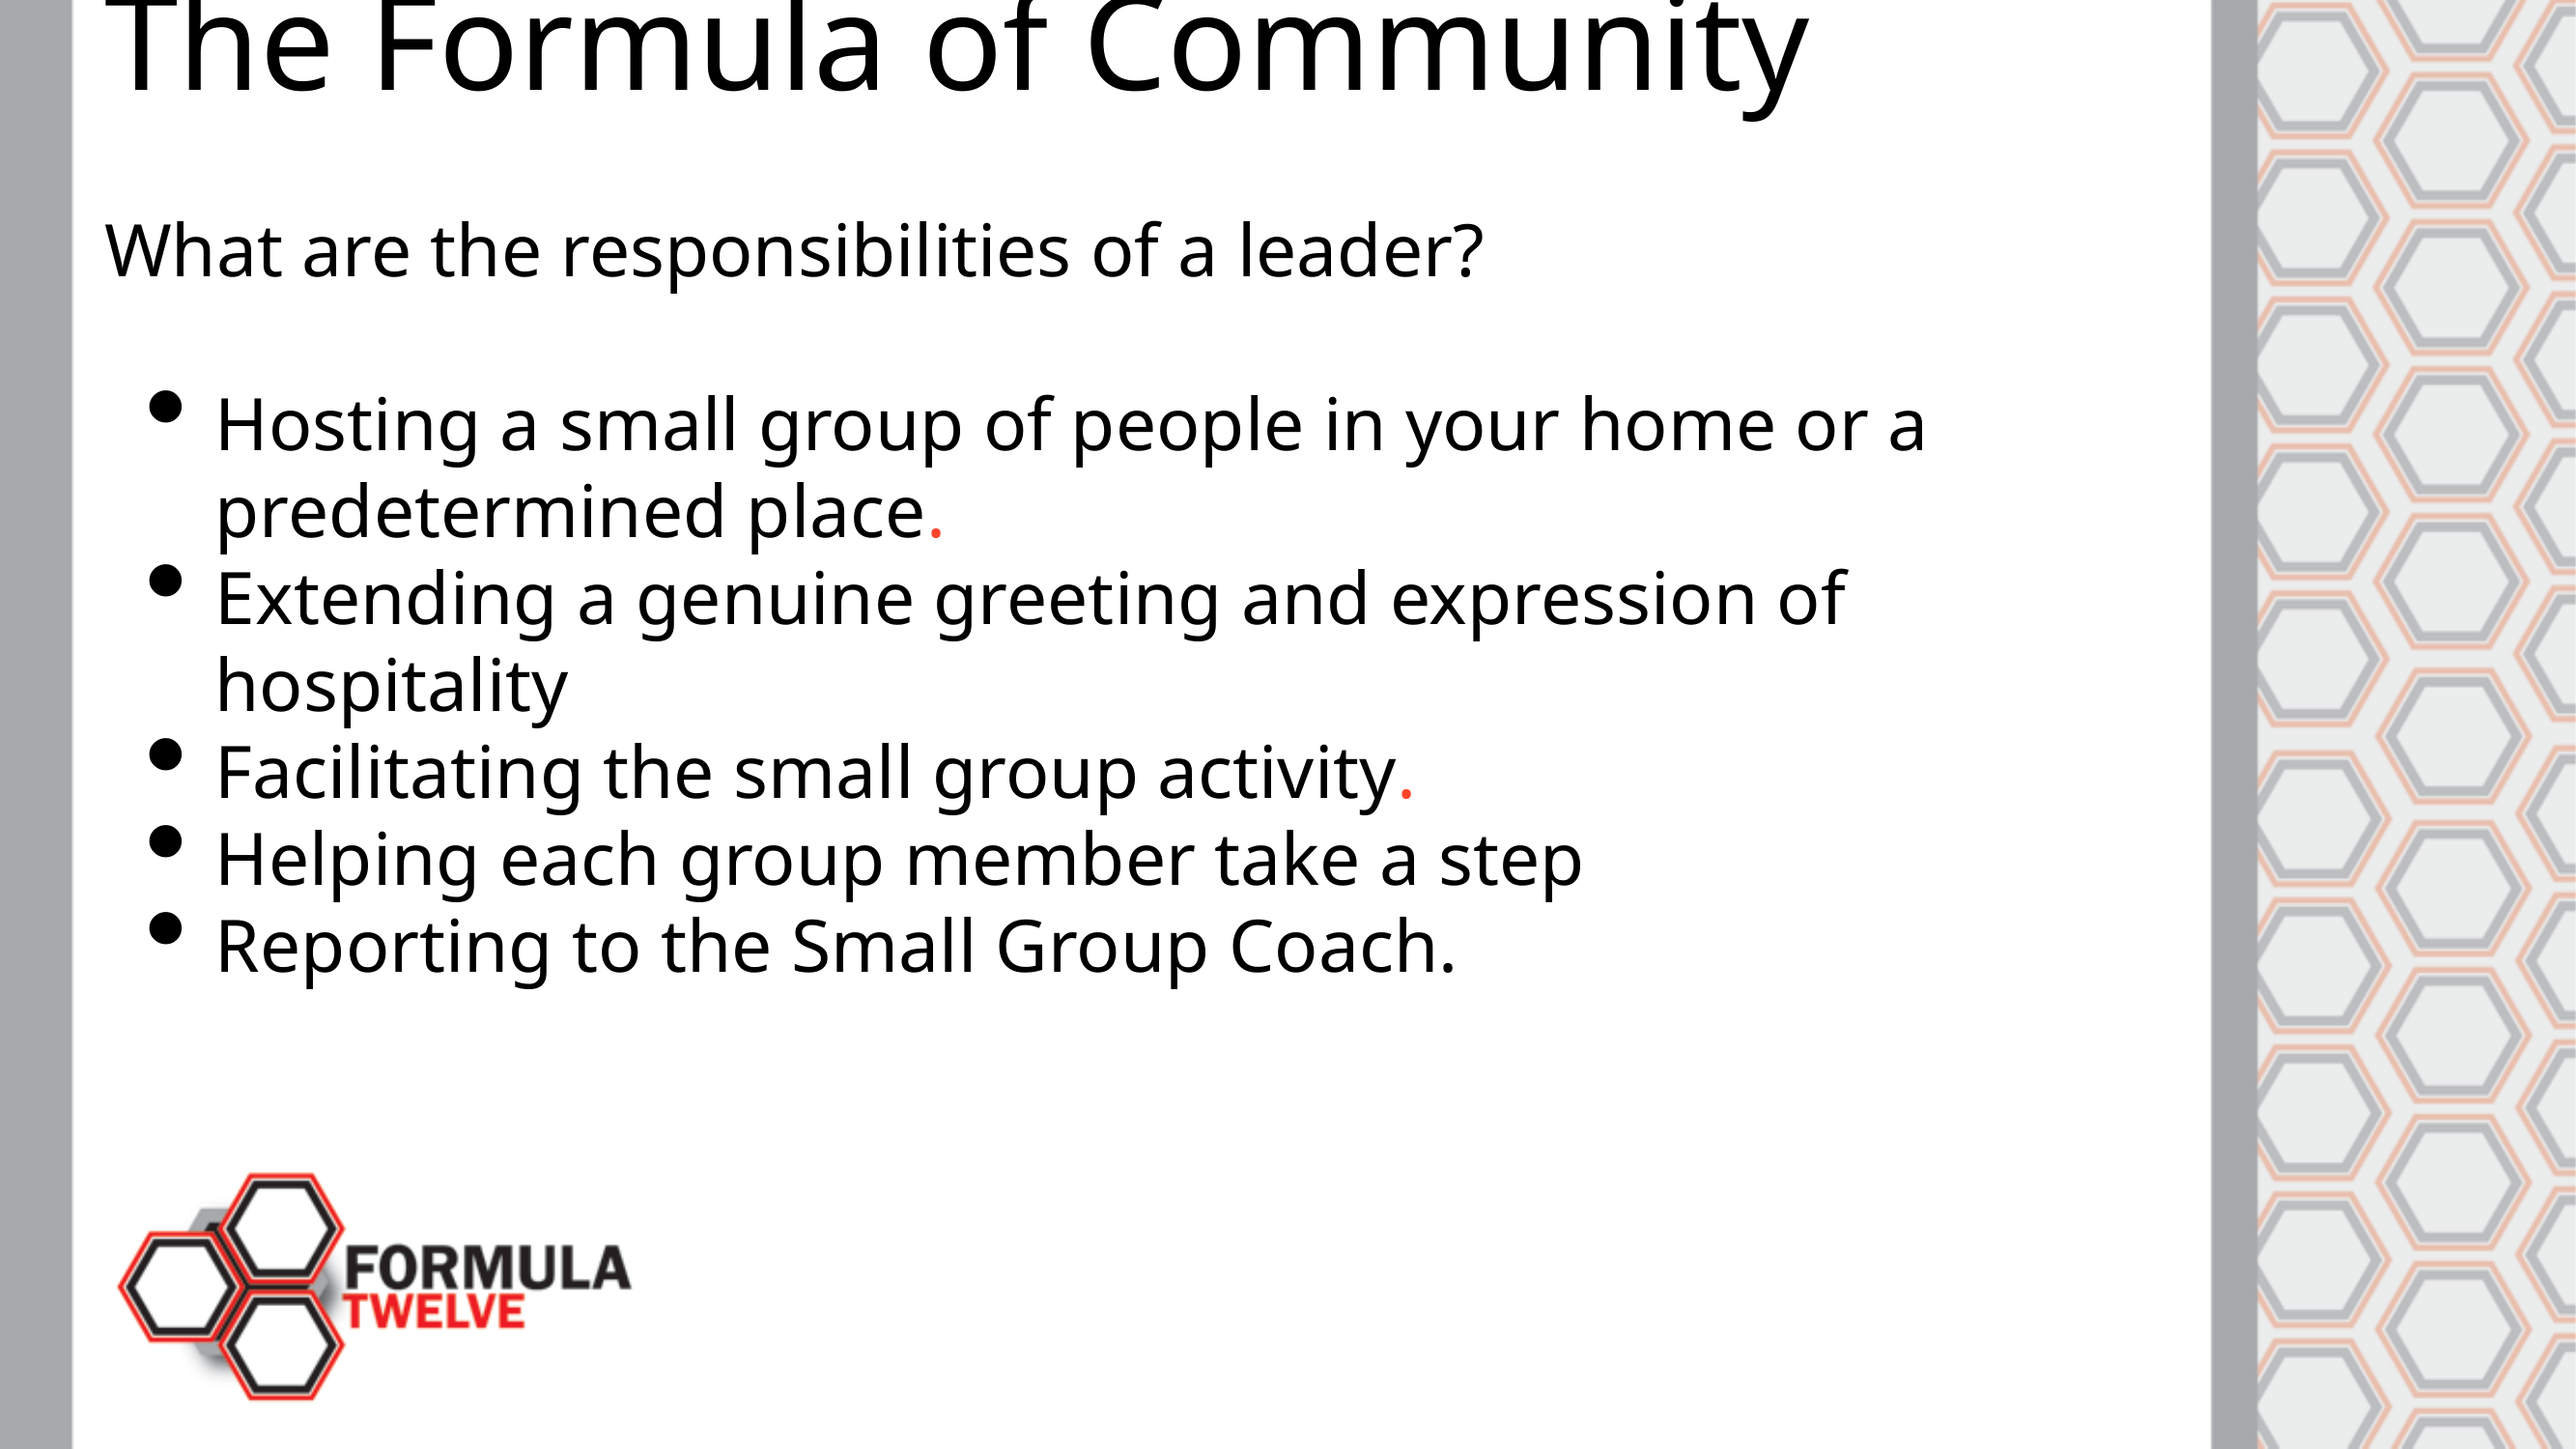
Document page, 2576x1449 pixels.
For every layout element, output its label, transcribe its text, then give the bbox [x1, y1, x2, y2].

text_box The Formula of Community What are the responsibilities of a leader? Hosting a small group of people in your home or a predetermined place. Extending a genuine greeting and expression of hospitality Facilitating the small group activity. Helping each group member take a step Reporting to the Small Group Coach. [96, 0, 2195, 995]
picture [0, 0, 2576, 1449]
